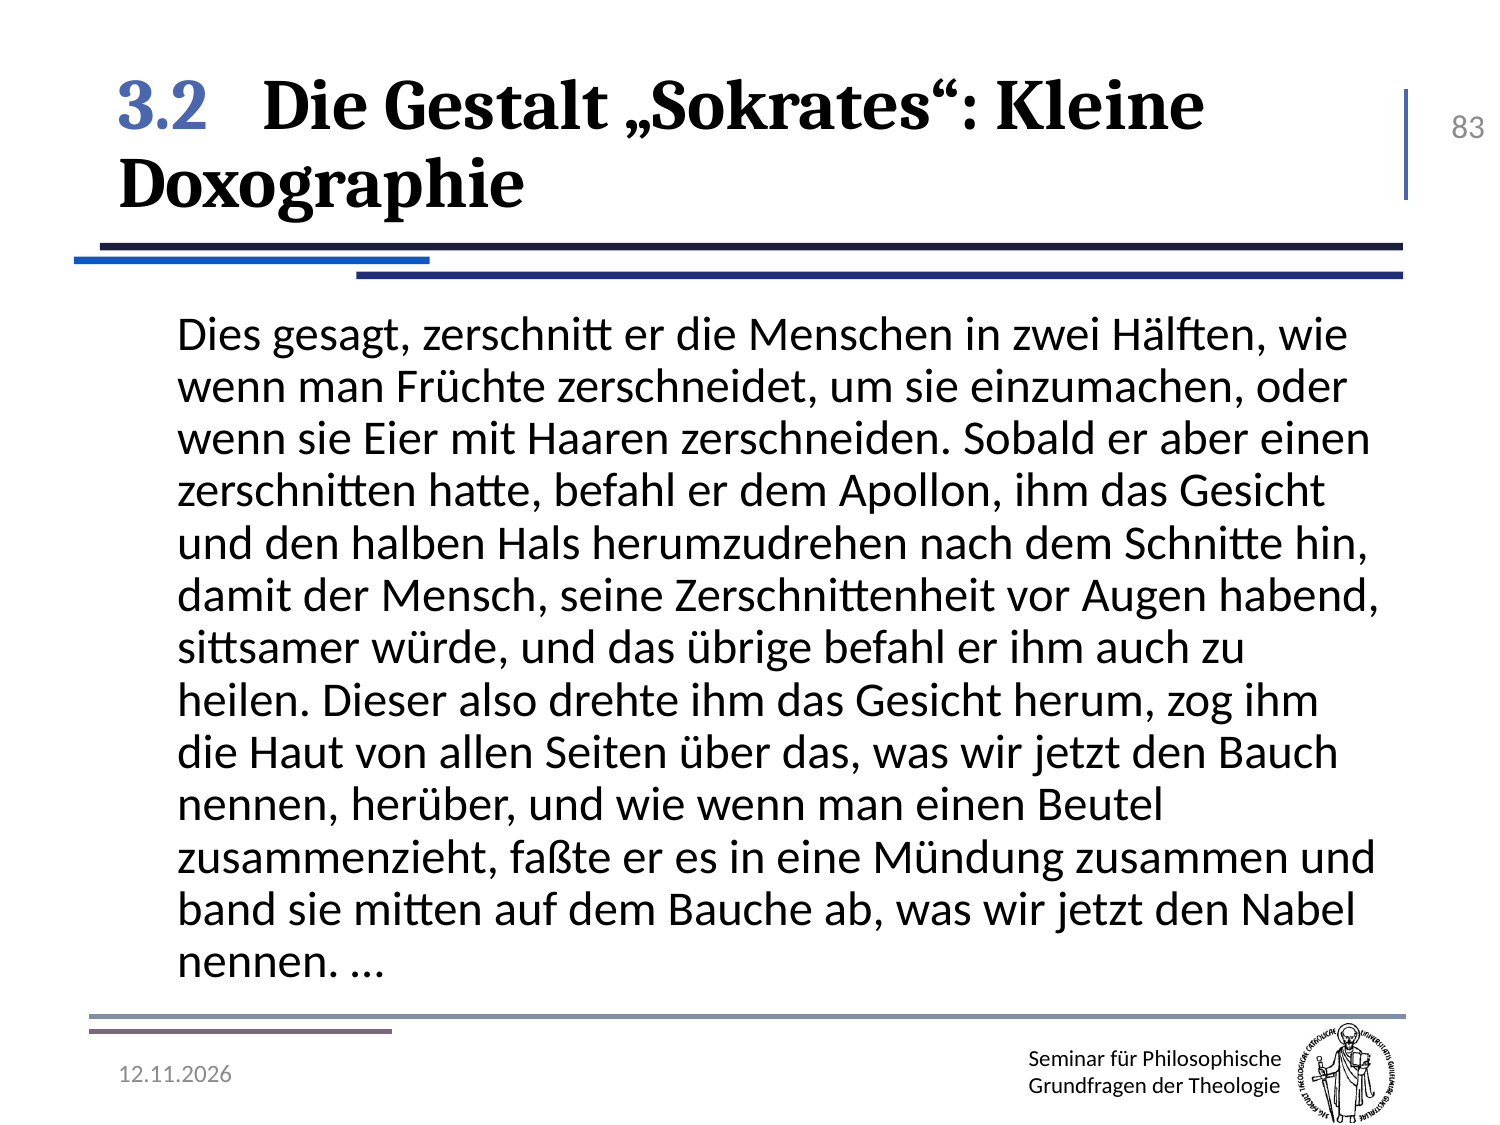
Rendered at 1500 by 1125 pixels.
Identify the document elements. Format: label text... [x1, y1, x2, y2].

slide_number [103, 1042, 252, 1103]
title 3.2 Die Gestalt „Sokrates“: Kleine Doxographie [97, 54, 1403, 237]
slide_number 83 [1405, 82, 1500, 168]
list Dies gesagt, zerschnitt er die Menschen in zwei Hälften, wie wenn man Früchte zerschneidet, um sie einzumachen, oder wenn sie Eier mit Haaren zerschneiden. Sobald er aber einen zerschnitten hatte, befahl er dem Apollon, ihm das Gesicht und den halben Hals herumzudrehen nach dem Schnitte hin, damit der Mensch, seine Zerschnittenheit vor Augen habend, sittsamer würde, und das übrige befahl er ihm auch zu heilen. Dieser also drehte ihm das Gesicht herum, zog ihm die Haut von allen Seiten über das, was wir jetzt den Bauch nennen, herüber, und wie wenn man einen Beutel zusammenzieht, faßte er es in eine Mündung zusammen und band sie mitten auf dem Bauche ab, was wir jetzt den Nabel nennen. … [89, 300, 1404, 999]
